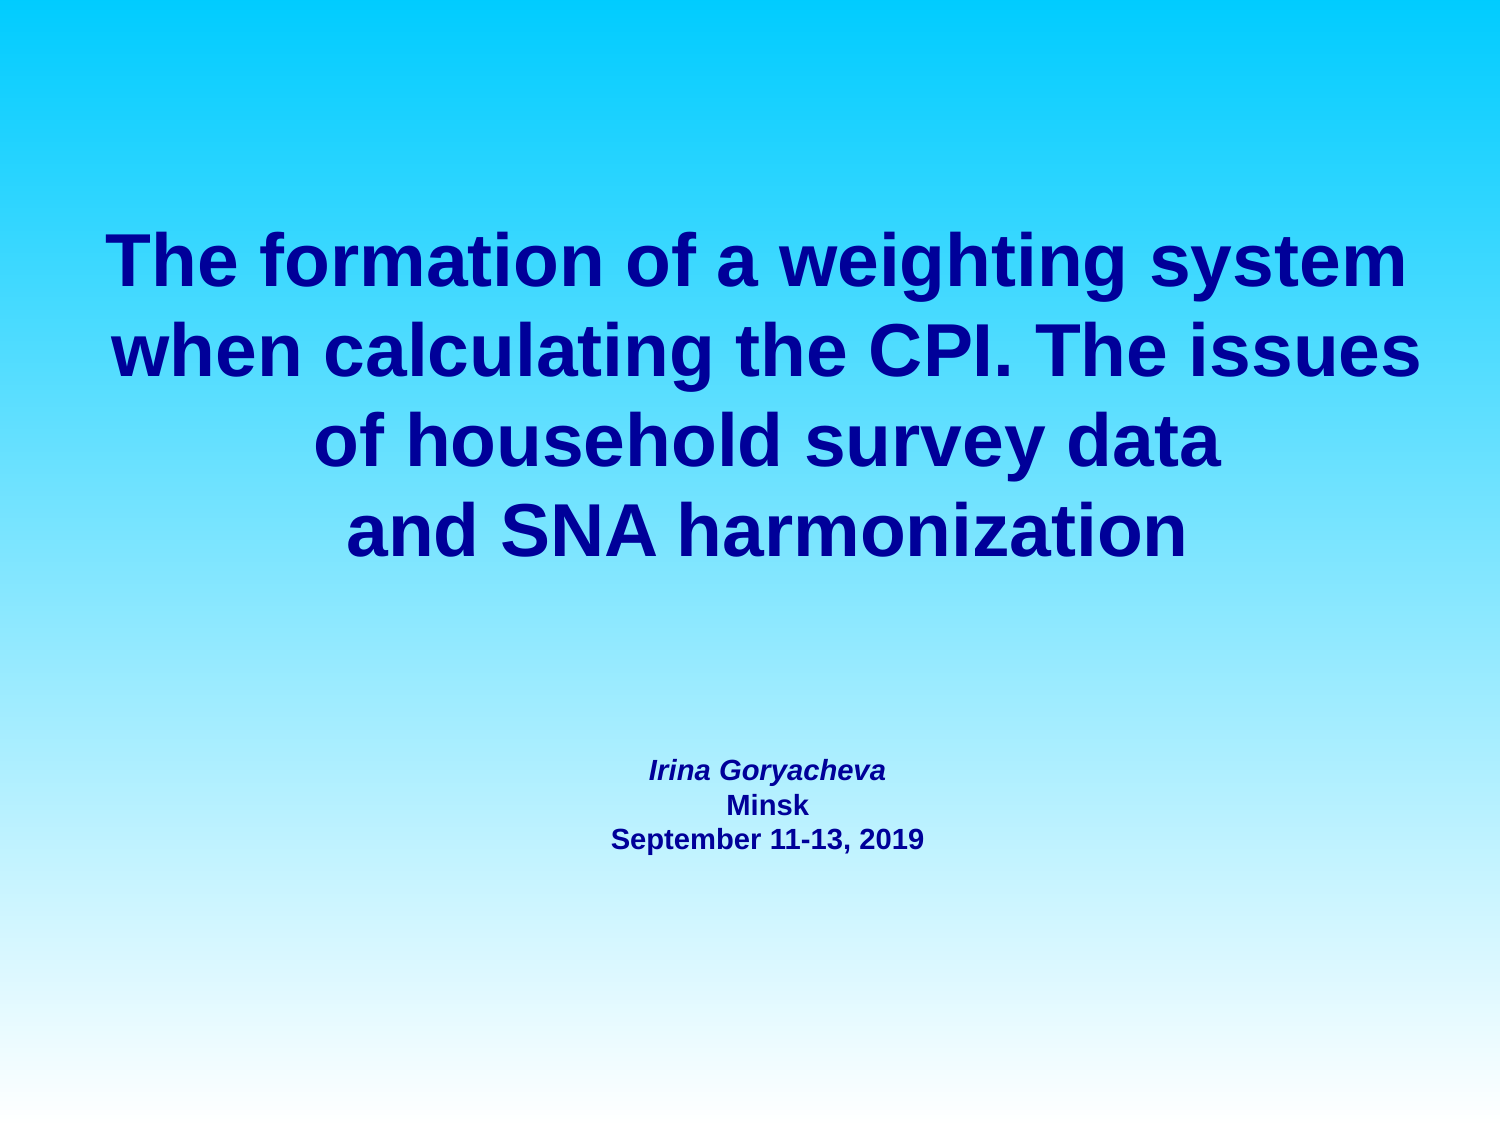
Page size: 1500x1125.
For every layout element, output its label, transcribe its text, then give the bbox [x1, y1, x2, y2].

text_box The formation of a weighting system when calculating the CPI. The issues of household survey data and SNA harmonization Irina Goryacheva Minsk September 11-13, 2019 [76, 113, 1459, 988]
